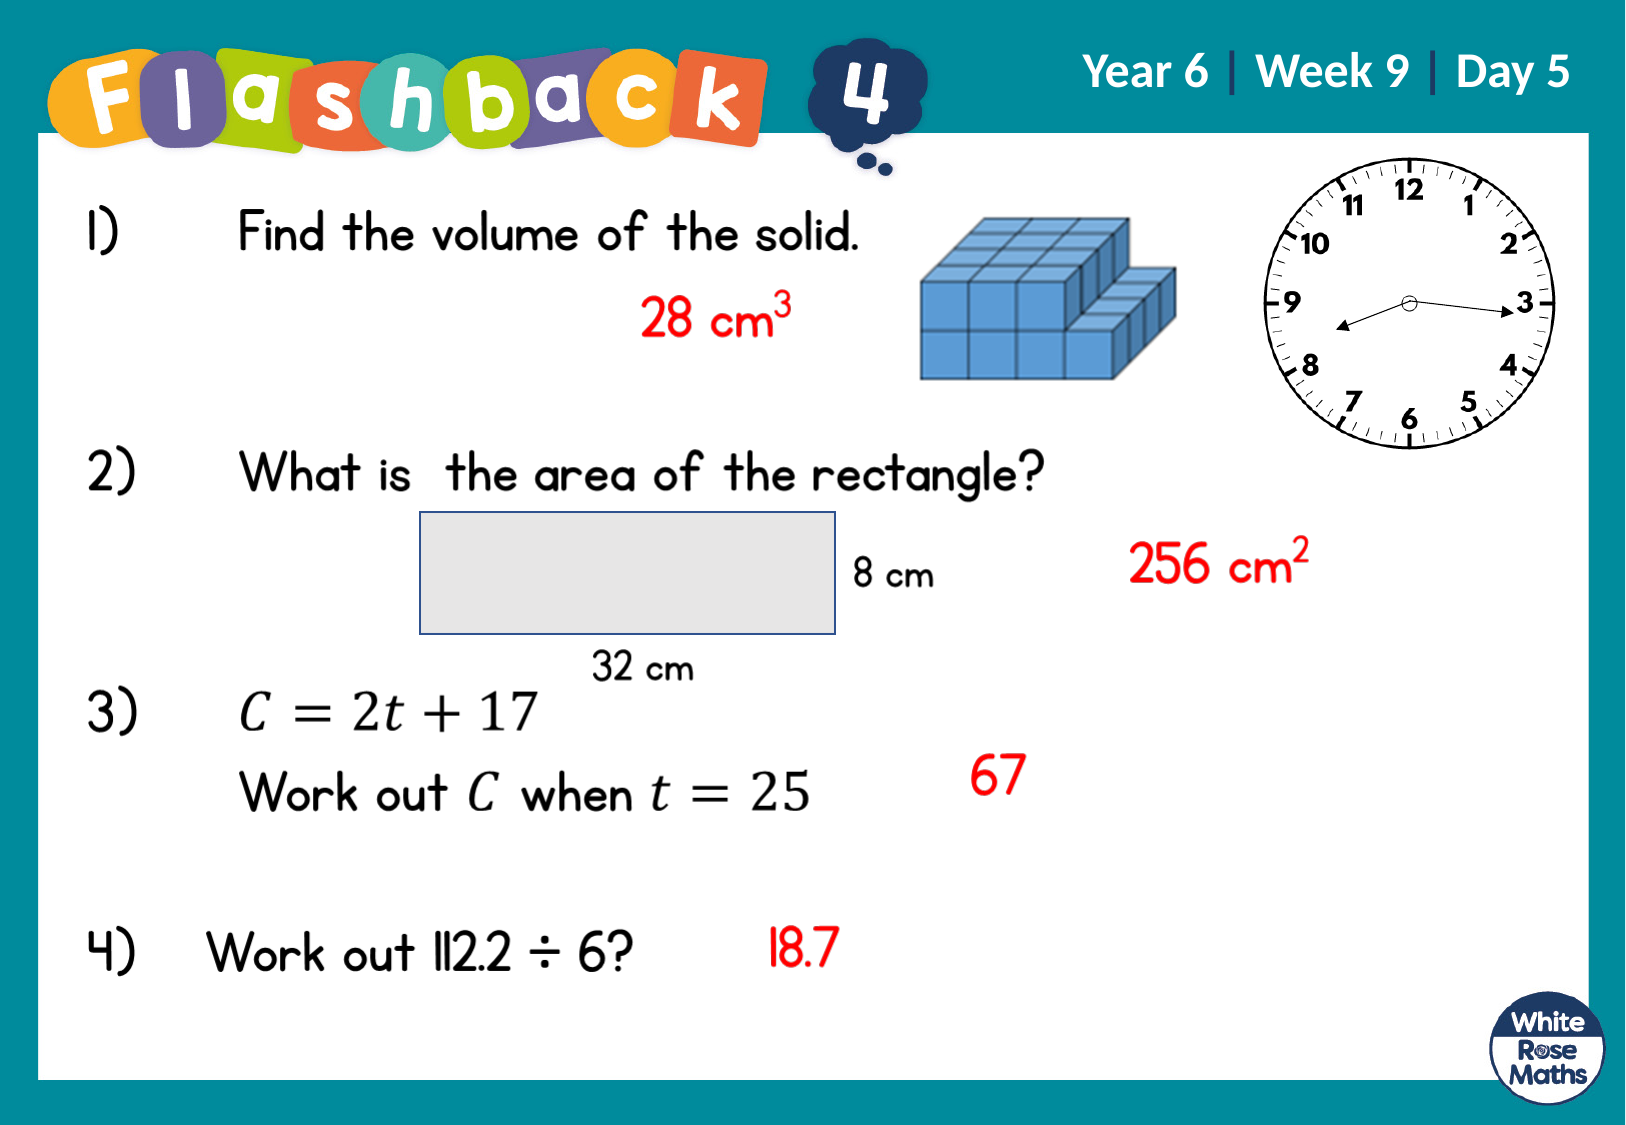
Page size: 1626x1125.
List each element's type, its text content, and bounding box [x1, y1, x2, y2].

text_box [1411, 300, 1515, 314]
text_box Year 6 | Week 9 | Day 5 [991, 36, 1587, 108]
picture [0, 0, 1626, 1125]
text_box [1335, 300, 1411, 330]
